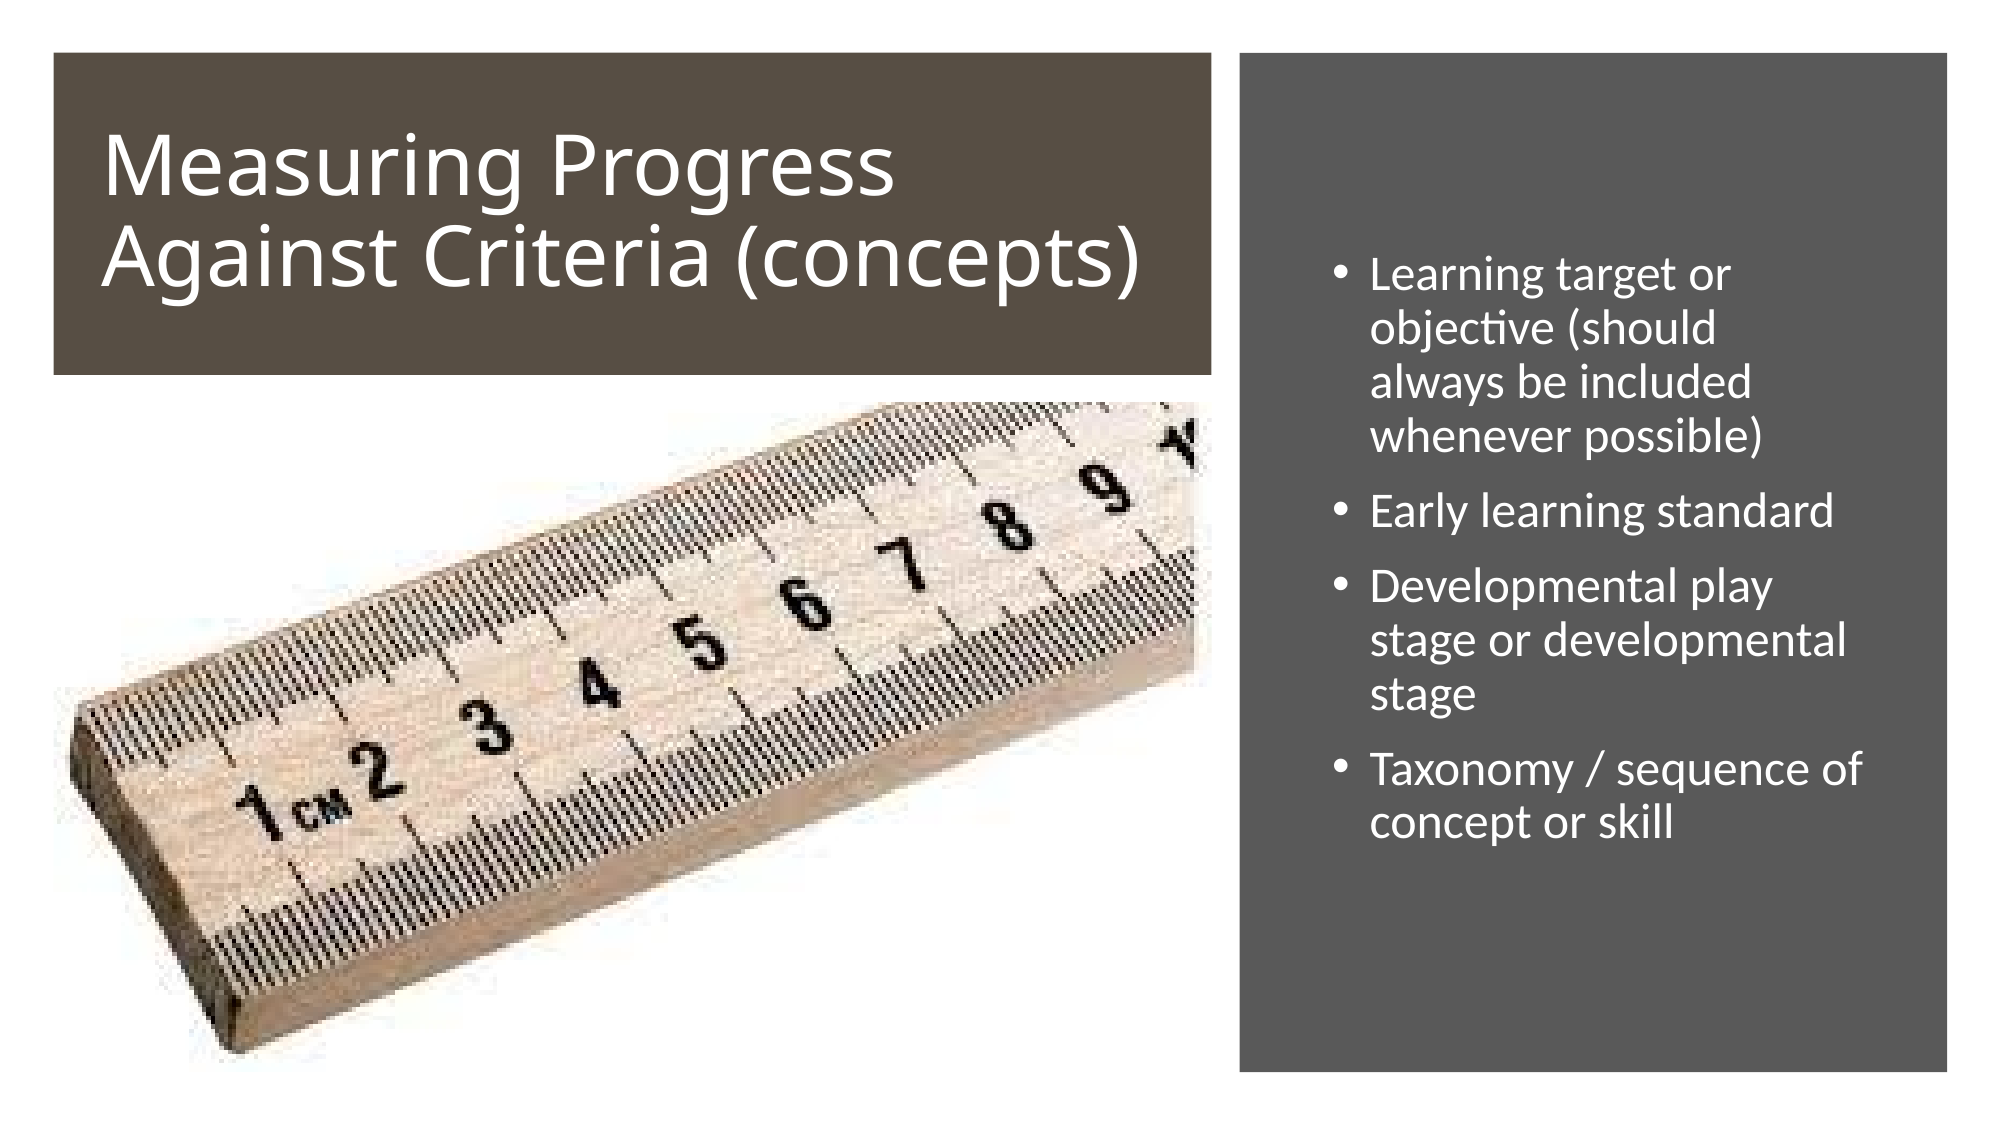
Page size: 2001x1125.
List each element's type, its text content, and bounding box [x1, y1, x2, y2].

list Learning target or objective (should always be included whenever possible) Early learning standard Developmental play stage or developmental stage Taxonomy / sequence of concept or skill [1317, 150, 1879, 947]
text_box [53, 52, 1212, 376]
title Measuring Progress Against Criteria (concepts) [85, 80, 1168, 348]
picture [53, 402, 1212, 1072]
text_box [1239, 52, 1948, 1073]
